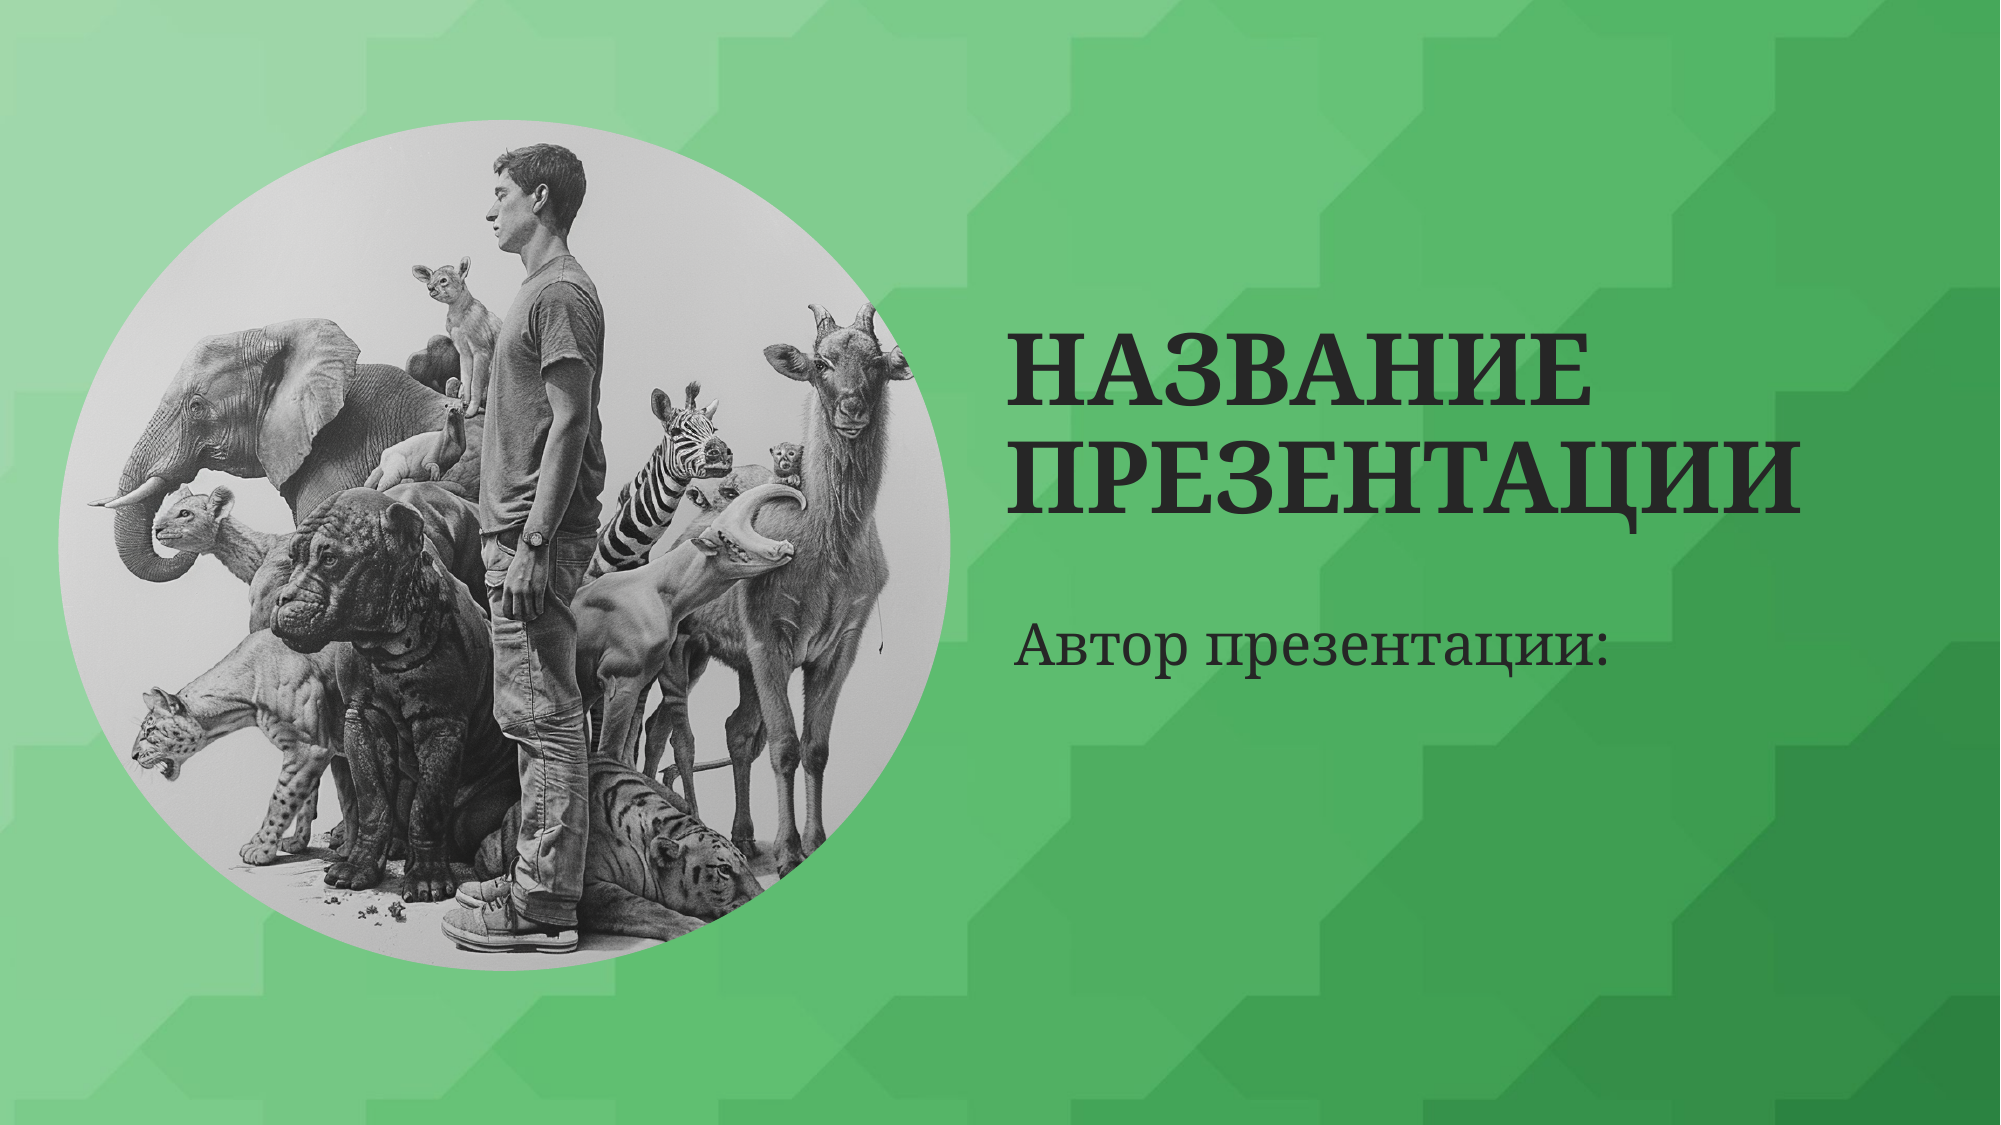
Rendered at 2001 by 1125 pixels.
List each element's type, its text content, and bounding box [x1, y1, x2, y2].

text_box Автор презентации: [999, 599, 1793, 685]
text_box НАЗВАНИЕ ПРЕЗЕНТАЦИИ [990, 312, 1953, 601]
picture [58, 119, 951, 971]
